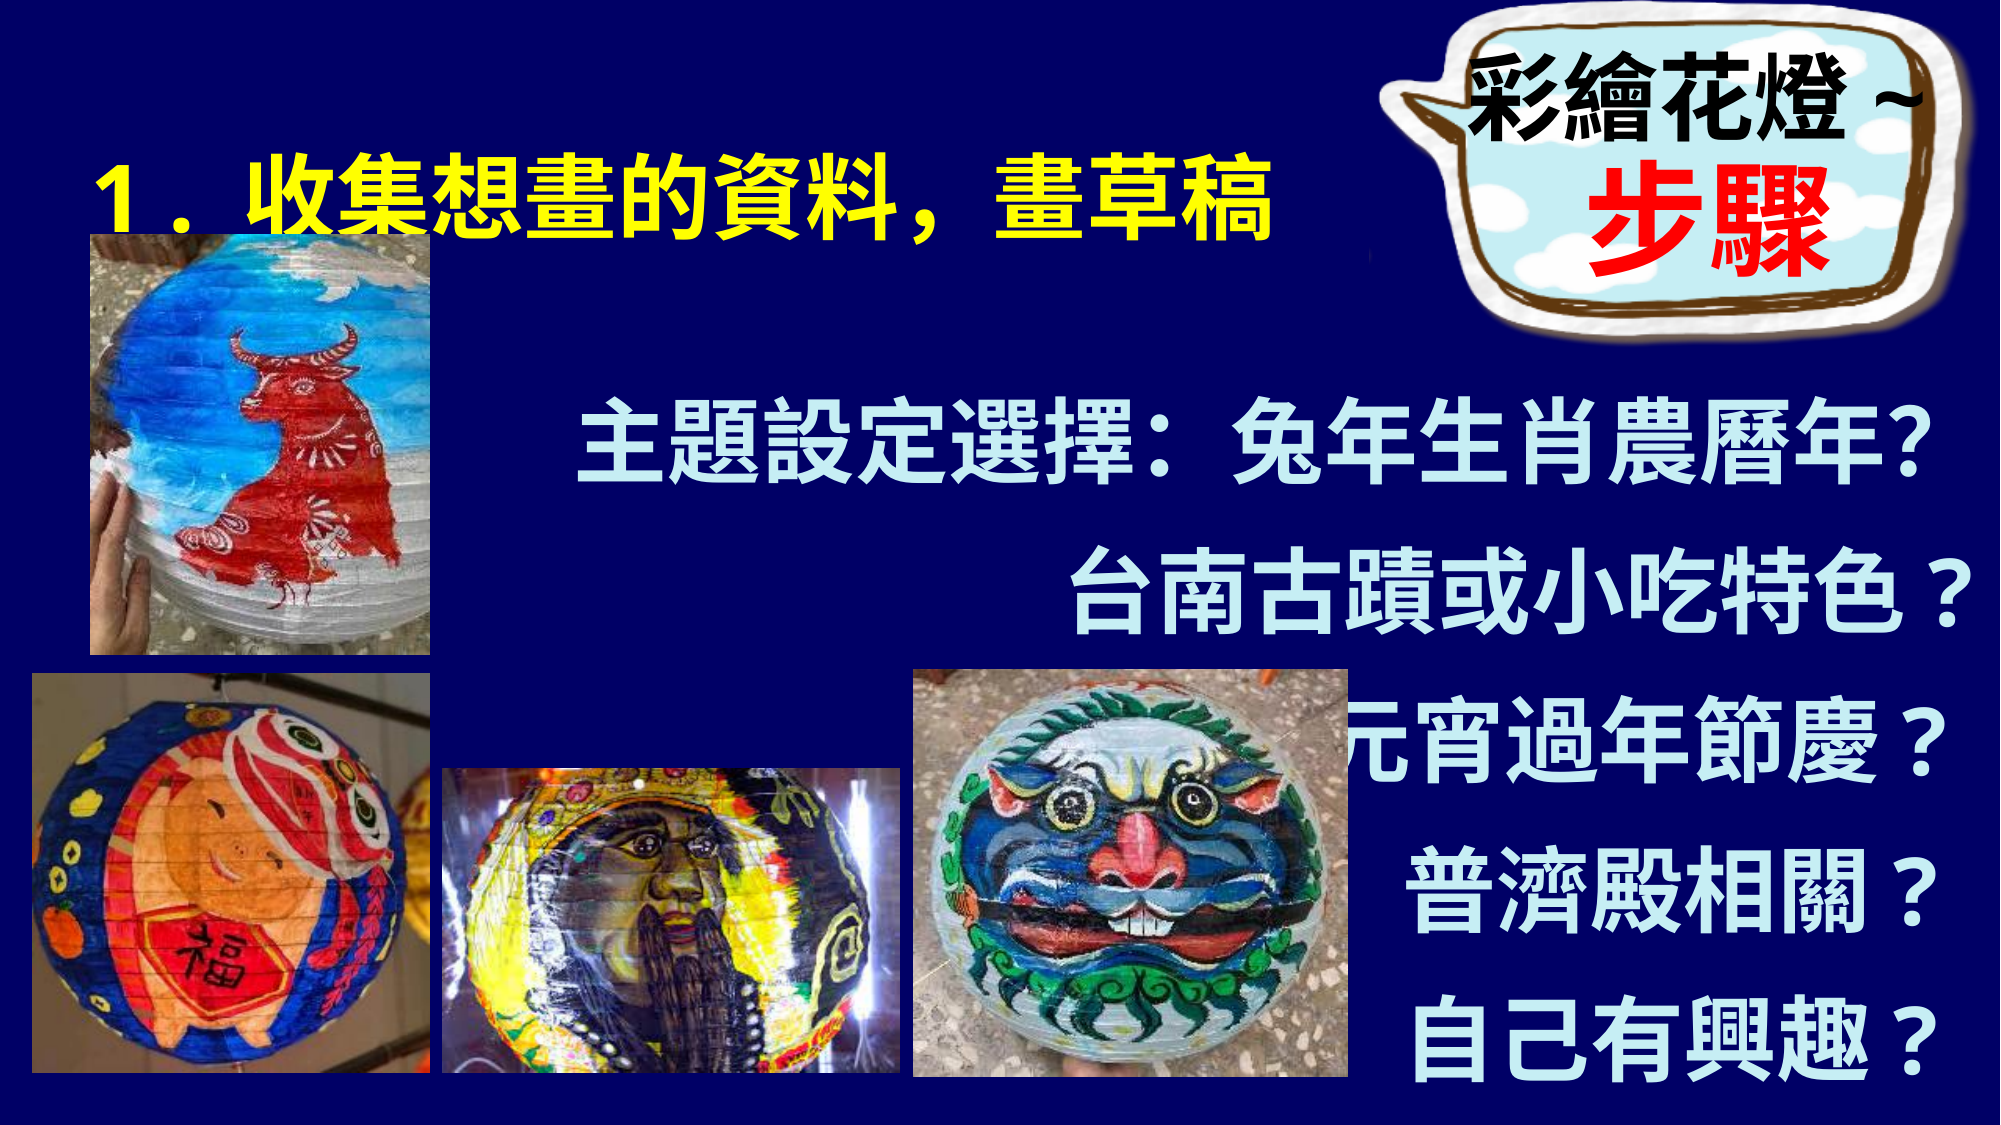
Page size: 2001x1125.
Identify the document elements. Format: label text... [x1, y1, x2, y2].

picture [442, 768, 900, 1074]
picture [911, 669, 1348, 1077]
text_box 1 . 收集想畫的資料，畫草稿圖 [75, 93, 1363, 408]
text_box 主題設定選擇：兔年生肖農曆年？ 台南古蹟或小吃特色? 元宵過年節慶? 普濟殿相關? 自己有興趣? [429, 338, 2000, 1102]
picture [90, 234, 431, 655]
picture [32, 673, 431, 1074]
picture [1368, 0, 2000, 380]
